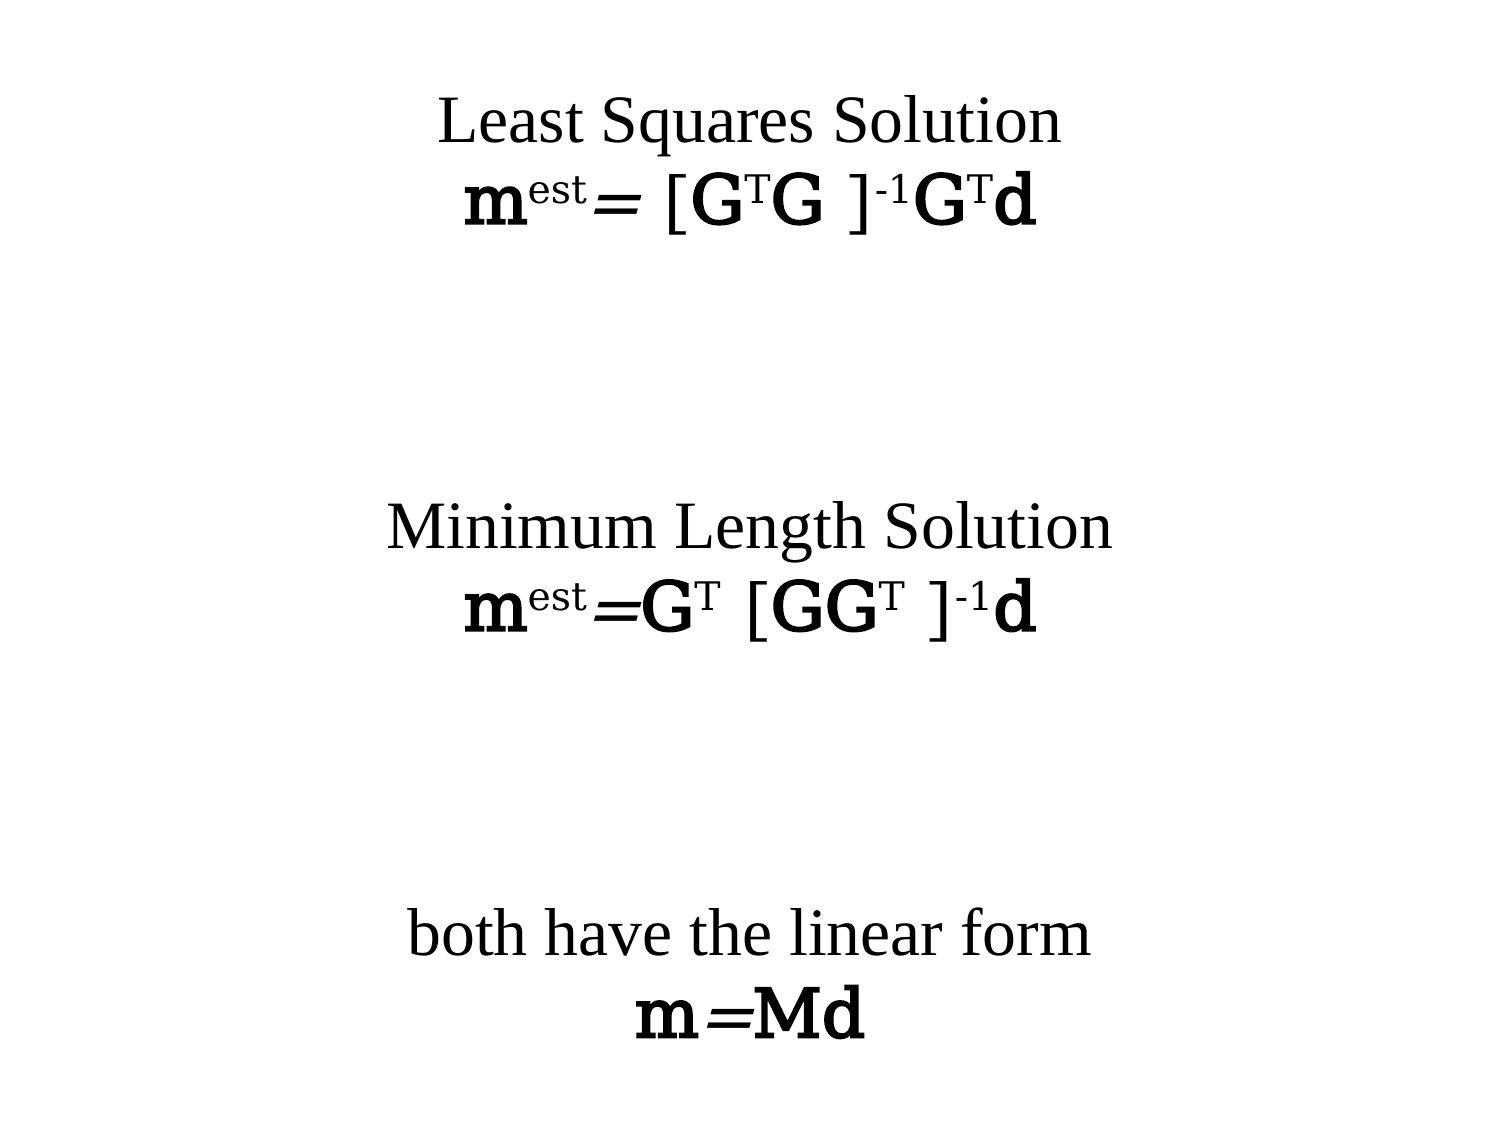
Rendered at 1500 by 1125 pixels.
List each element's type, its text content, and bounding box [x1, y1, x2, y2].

text_box Least Squares Solution mest= [GTG ]-1GTd Minimum Length Solution mest=GT [GGT ]-1d both have the linear form m=Md [0, 62, 1500, 1063]
